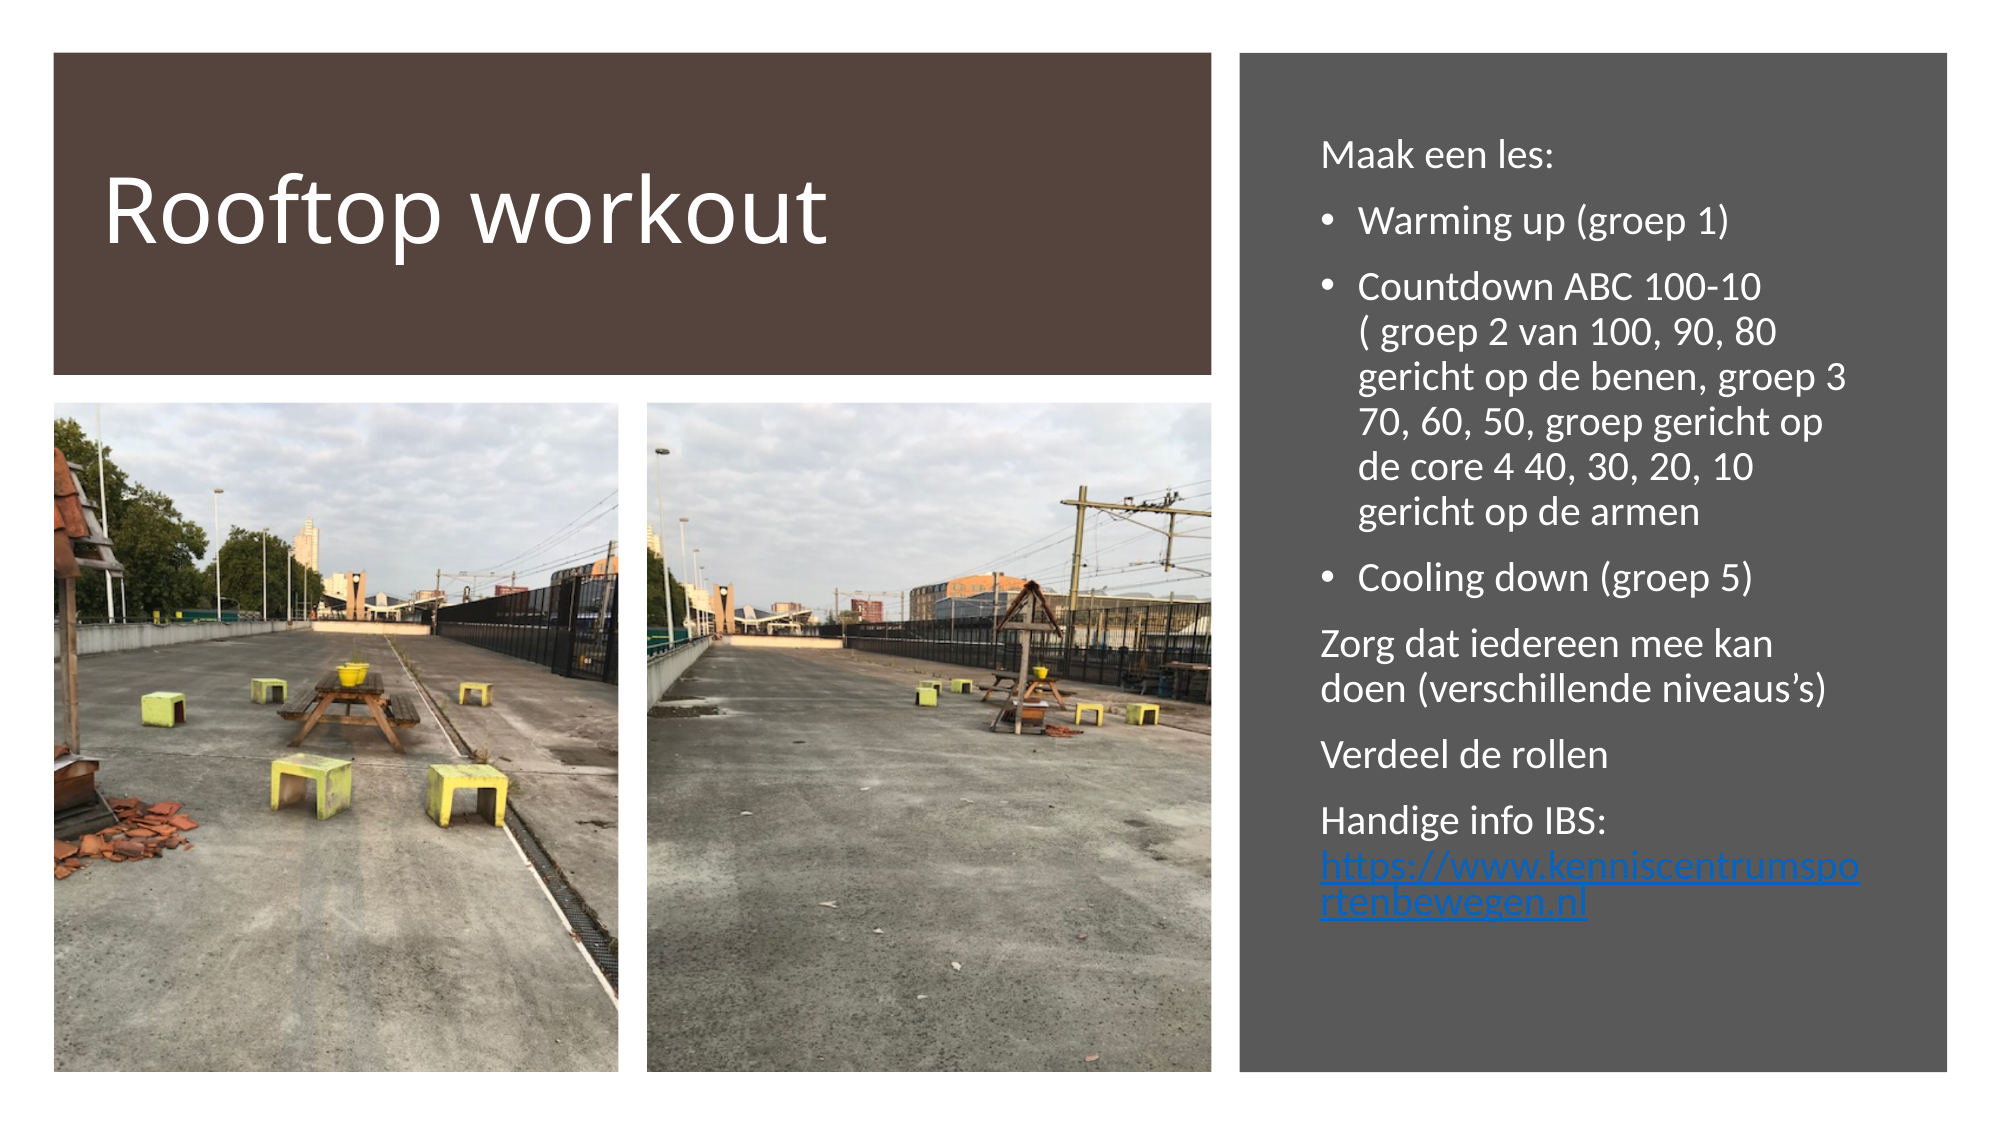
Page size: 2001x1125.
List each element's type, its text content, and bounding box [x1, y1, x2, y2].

title Rooftop workout [85, 80, 1168, 348]
text_box [53, 52, 1212, 376]
list Maak een les: Warming up (groep 1) Countdown ABC 100-10 ( groep 2 van 100, 90, 80 gericht op de benen, groep 3 70, 60, 50, groep gericht op de core 4 40, 30, 20, 10 gericht op de armen Cooling down (groep 5) Zorg dat iedereen mee kan doen (verschillende niveaus’s) Verdeel de rollen Handige info IBS: https://www.kenniscentrumsportenbewegen.nl [1305, 125, 1882, 1000]
picture [1, 403, 1264, 1072]
text_box [1239, 52, 1948, 1073]
